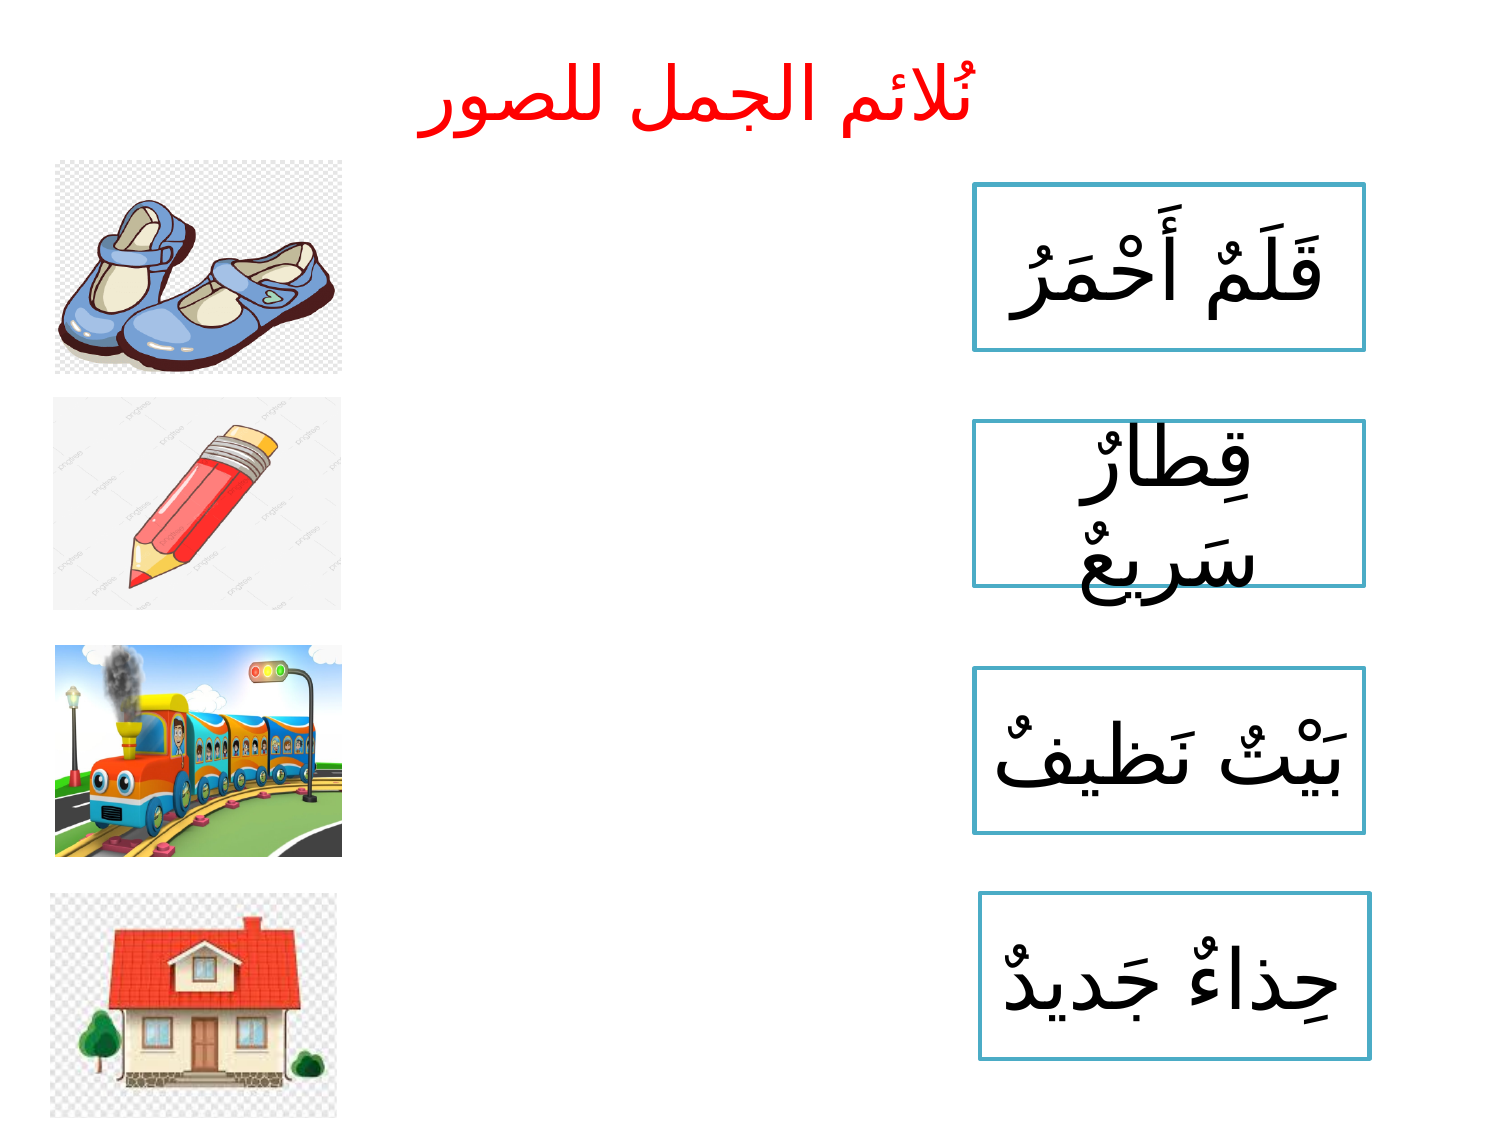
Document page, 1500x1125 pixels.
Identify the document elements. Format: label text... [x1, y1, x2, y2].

picture [54, 644, 342, 857]
picture [49, 893, 337, 1118]
picture [53, 396, 341, 610]
text_box حِذاءٌ جَديدٌ [978, 891, 1372, 1061]
title نُلائم الجمل للصور [22, 0, 1373, 185]
text_box قِطارٌ سَريعٌ [972, 419, 1366, 588]
text_box قَلَمٌ أَحْمَرُ [972, 182, 1366, 352]
picture [54, 160, 342, 374]
text_box بَيْتٌ نَظيفٌ [972, 666, 1366, 835]
